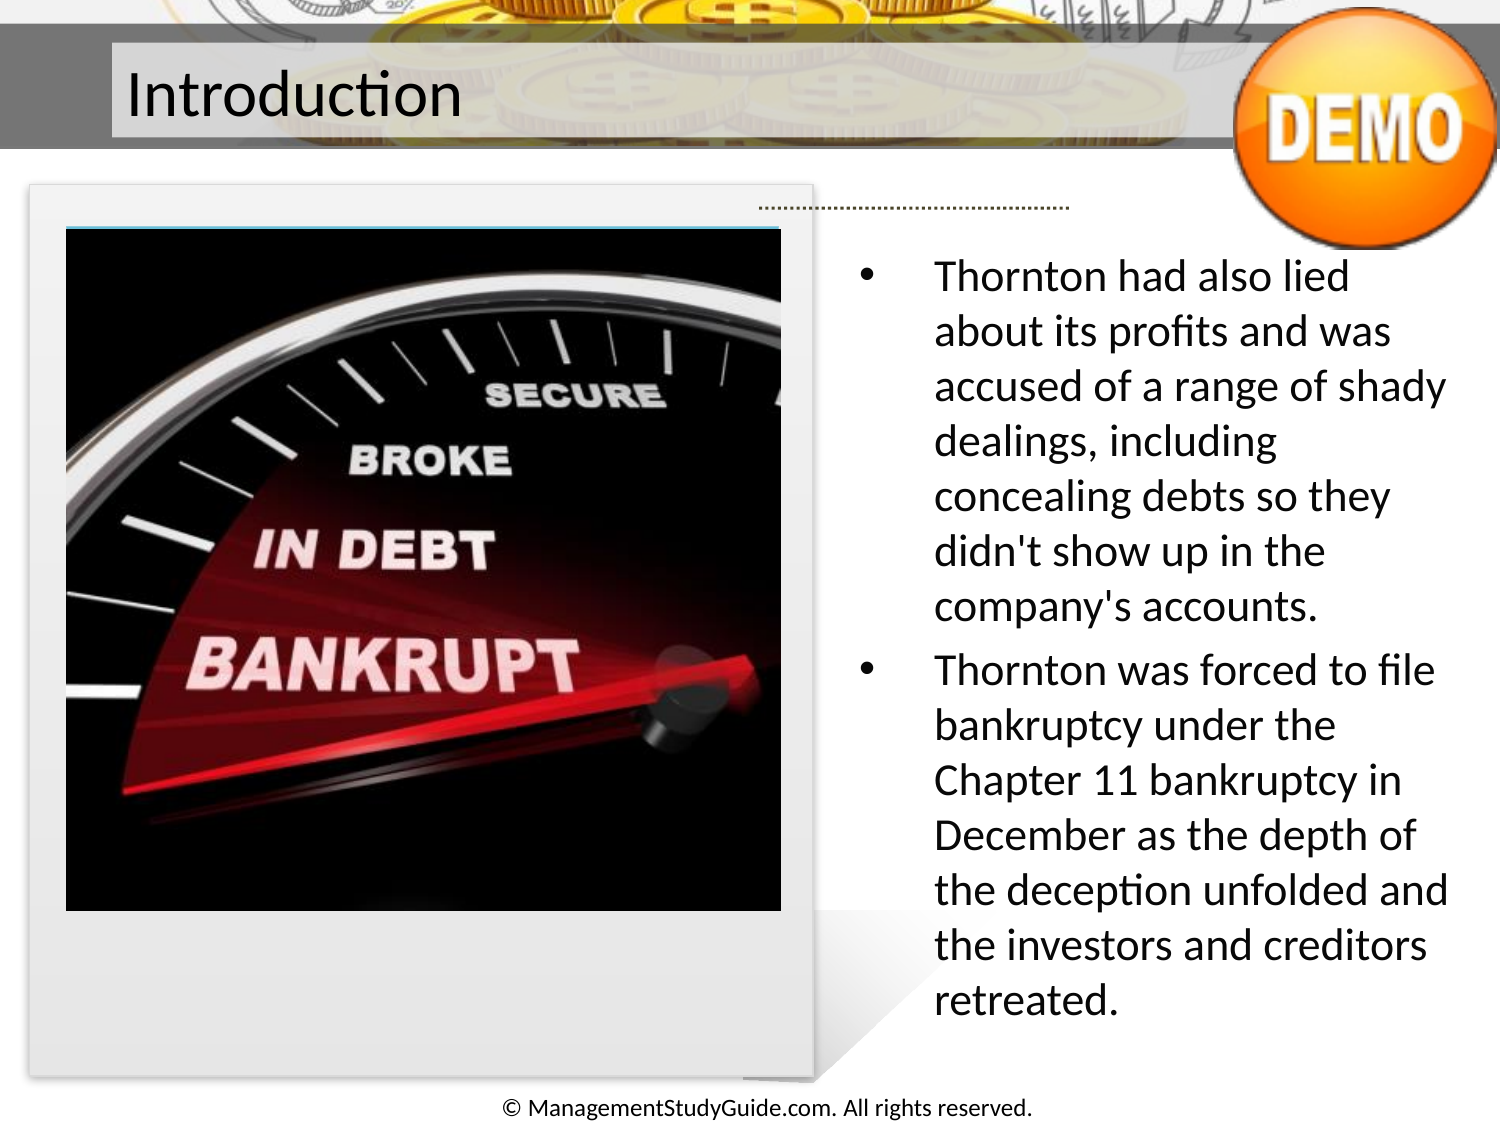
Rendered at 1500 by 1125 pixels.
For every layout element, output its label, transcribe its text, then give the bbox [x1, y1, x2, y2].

picture [1232, 7, 1497, 251]
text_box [29, 184, 999, 1083]
text_box © ManagementStudyGuide.com. All rights reserved. [478, 1084, 1058, 1125]
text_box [0, 0, 1500, 150]
picture [66, 228, 782, 912]
text_box Thornton had also lied about its profits and was accused of a range of shady dealings, including concealing debts so they didn't show up in the company's accounts. Thornton was forced to file bankruptcy under the Chapter 11 bankruptcy in December as the depth of the deception unfolded and the investors and creditors retreated. [1003, 238, 1483, 1033]
